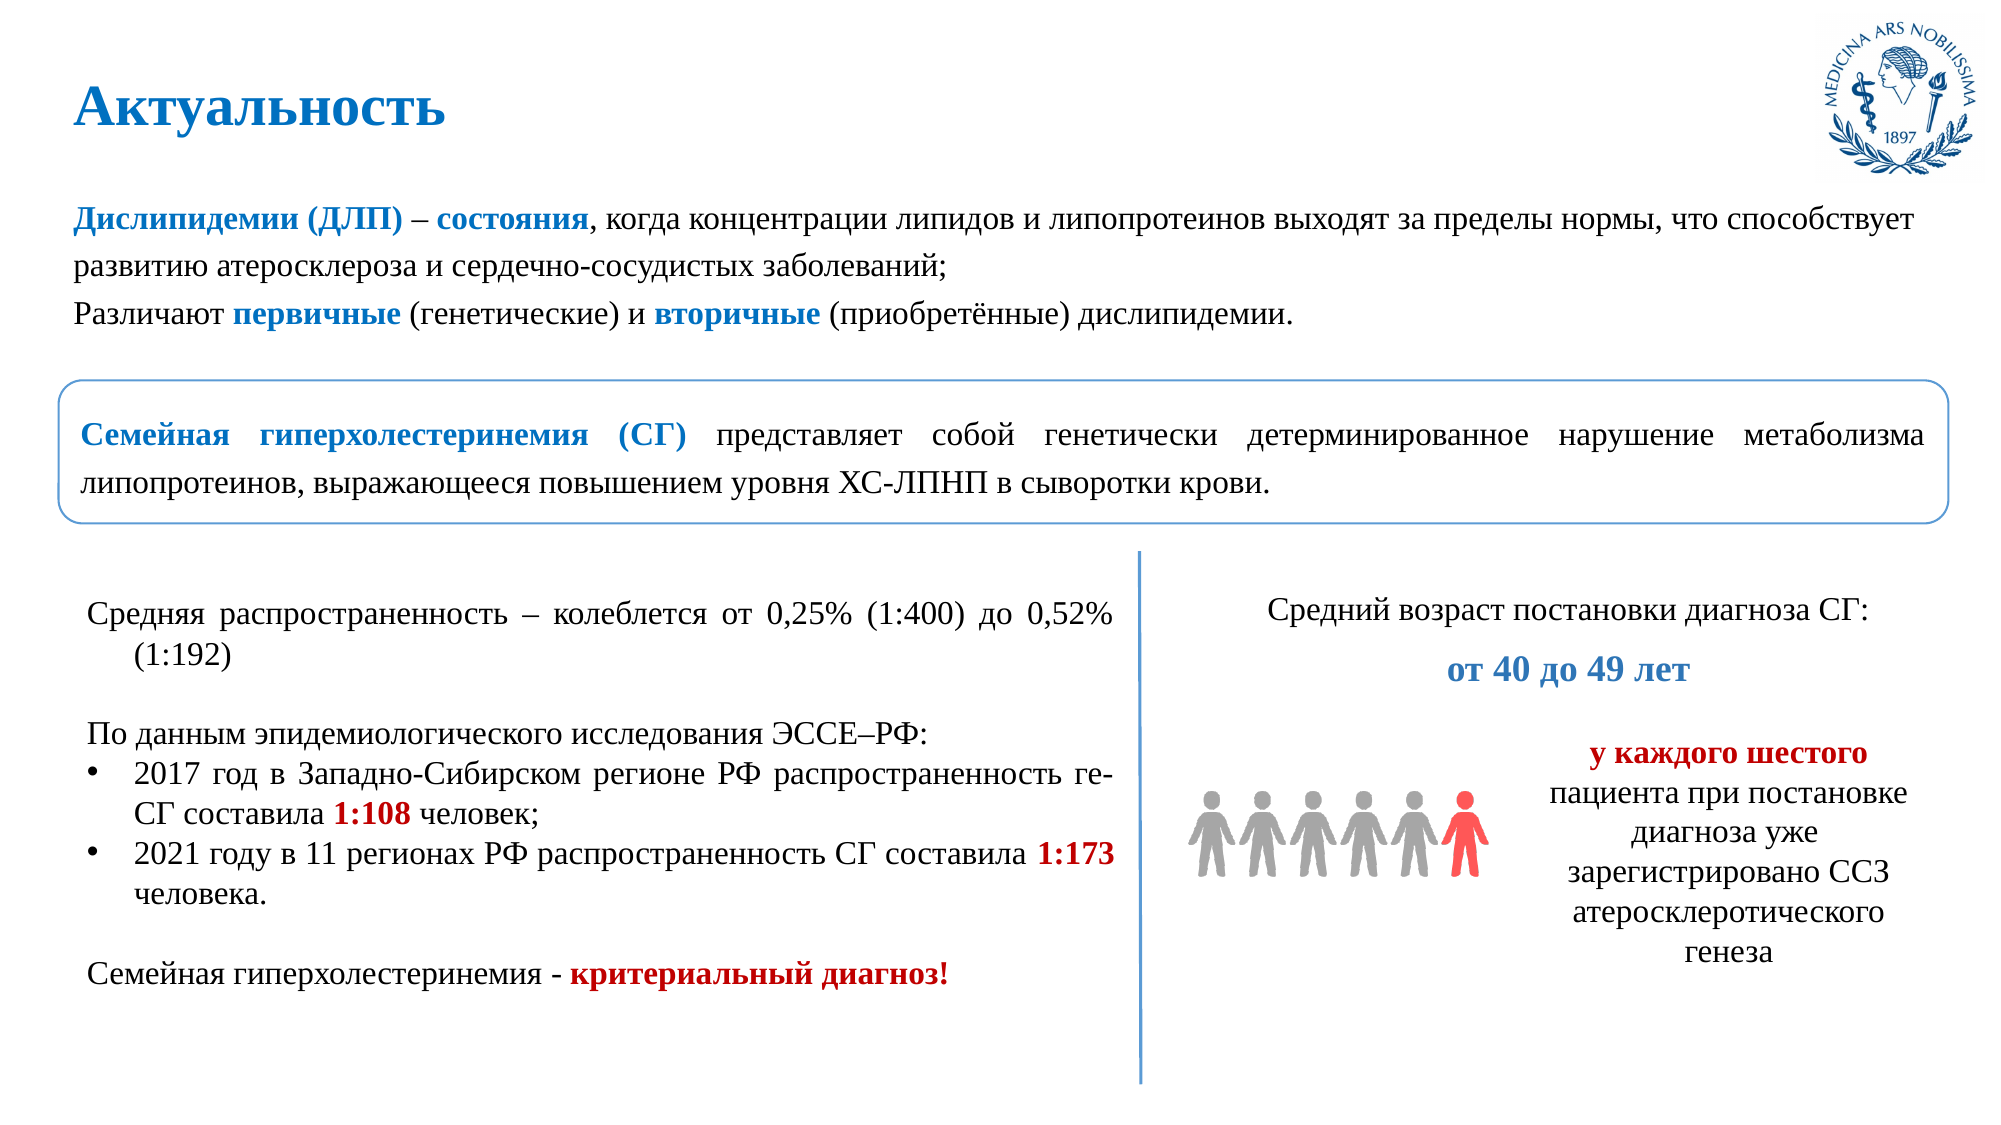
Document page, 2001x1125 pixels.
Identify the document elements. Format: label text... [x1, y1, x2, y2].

text_box Средняя распространенность – колеблется от 0,25% (1:400) до 0,52% (1:192) По данным эпидемиологического исследования ЭССЕ–РФ: 2017 год в Западно-Сибирском регионе РФ распространенность ге-СГ составила 1:108 человек; 2021 году в 11 регионах РФ распространенность СГ составила 1:173 человека. Семейная гиперхолестеринемия - критериальный диагноз! [72, 584, 1130, 1079]
picture [1153, 741, 1523, 927]
text_box у каждого шестого пациента при постановке диагноза уже зарегистрировано ССЗ атеросклеротического генеза [1509, 722, 1949, 977]
text_box Актуальность [58, 49, 1784, 164]
list Средний возраст постановки диагноза СГ: от 40 до 49 лет [1153, 584, 1985, 1018]
text_box Дислипидемии (ДЛП) – состояния, когда концентрации липидов и липопротеинов выходят за пределы нормы, что способствует развитию атеросклероза и сердечно-сосудистых заболеваний; Различают первичные (генетические) и вторичные (приобретённые) дислипидемии. [58, 180, 1949, 379]
text_box Семейная гиперхолестеринемия (CГ) представляет собой генетически детерминированное нарушение метаболизма липопротеинов, выражающееся повышением уровня ХС-ЛПНП в сыворотки крови. [57, 379, 1950, 525]
picture [1815, 13, 1985, 183]
